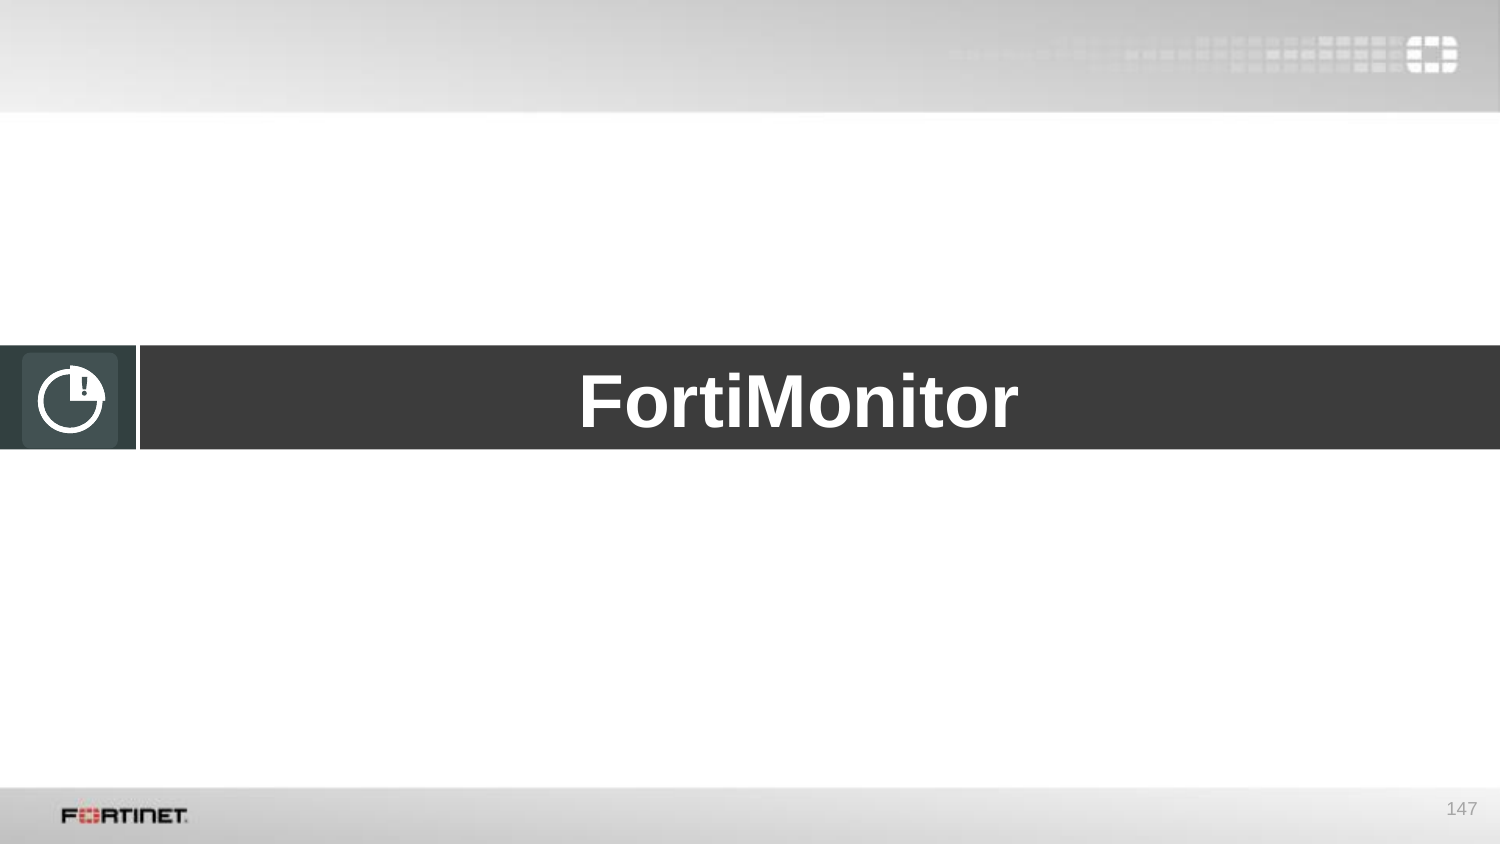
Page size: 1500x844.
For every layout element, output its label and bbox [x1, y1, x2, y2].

text_box [1220, 345, 1500, 450]
text_box [0, 345, 136, 450]
picture [0, 0, 1500, 844]
list [378, 329, 1220, 465]
picture [21, 352, 119, 449]
text_box [140, 345, 378, 450]
